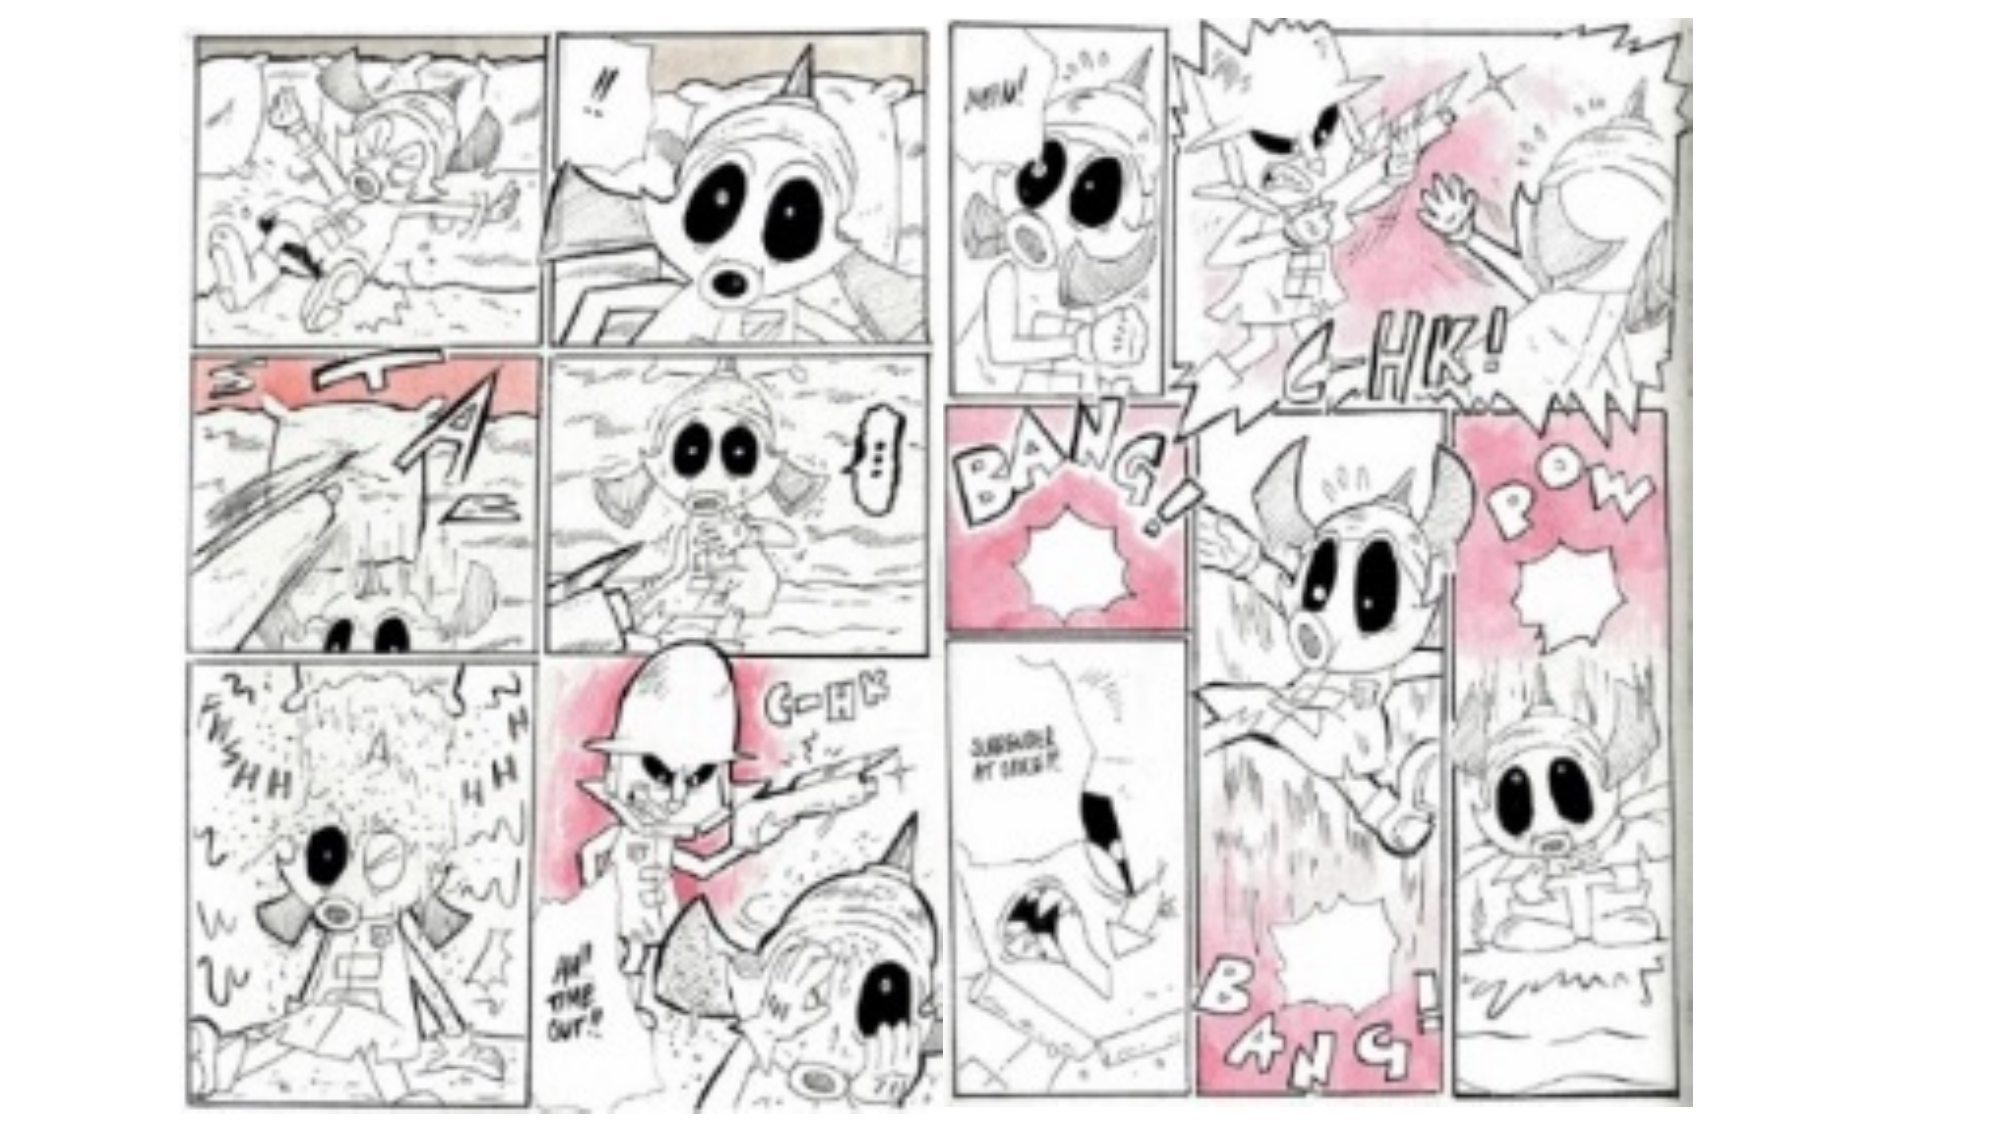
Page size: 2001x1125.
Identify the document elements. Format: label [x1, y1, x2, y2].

picture [179, 18, 1693, 1114]
